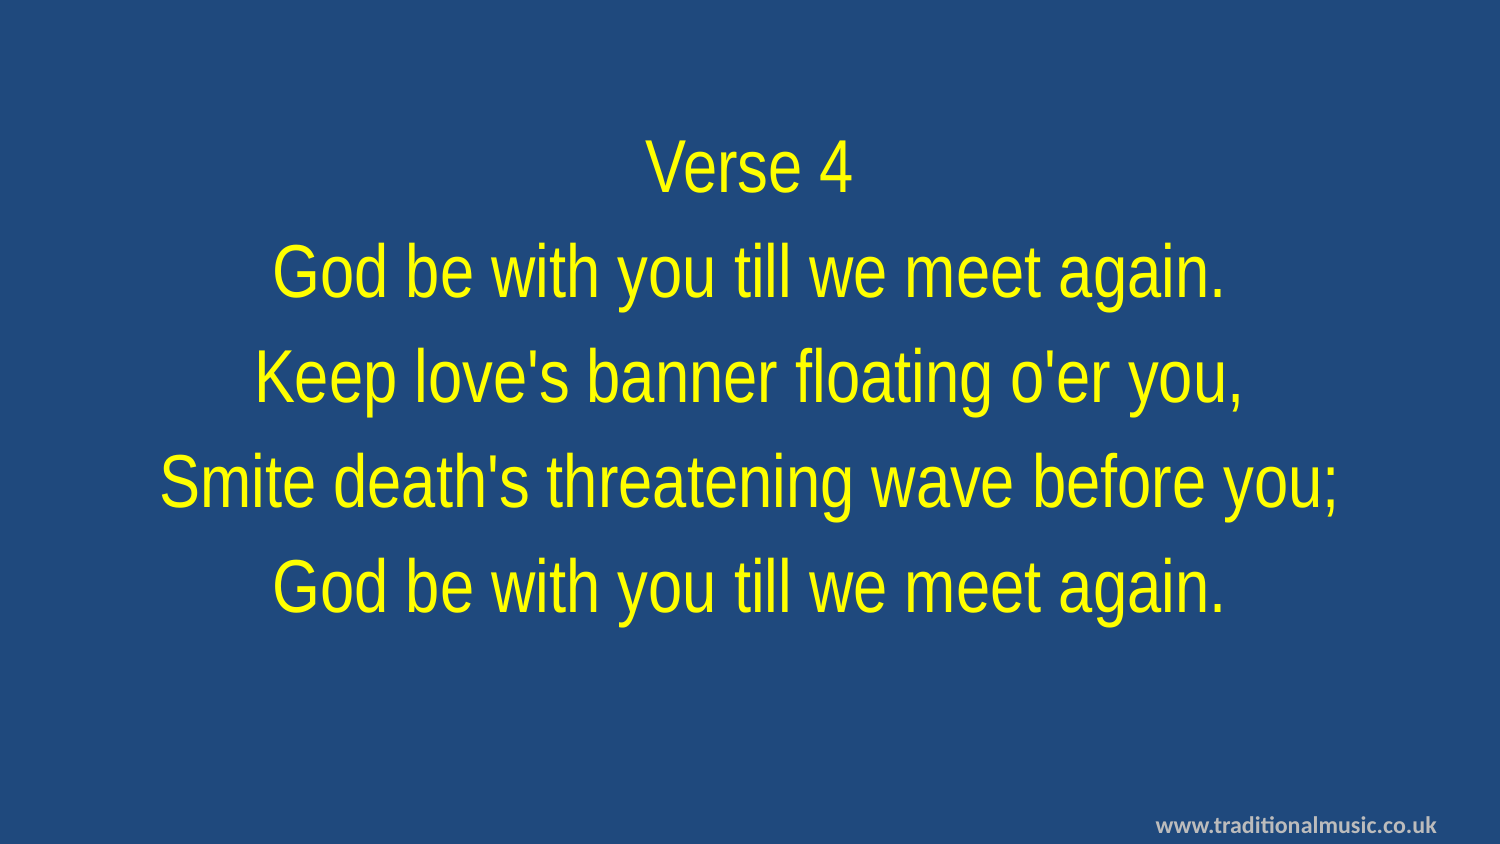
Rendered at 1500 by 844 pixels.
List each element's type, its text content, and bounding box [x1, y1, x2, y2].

list Verse 4 God be with you till we meet again. Keep love's banner floating o'er you, Smite death's threatening wave before you; God be with you till we meet again. [0, 0, 1500, 844]
